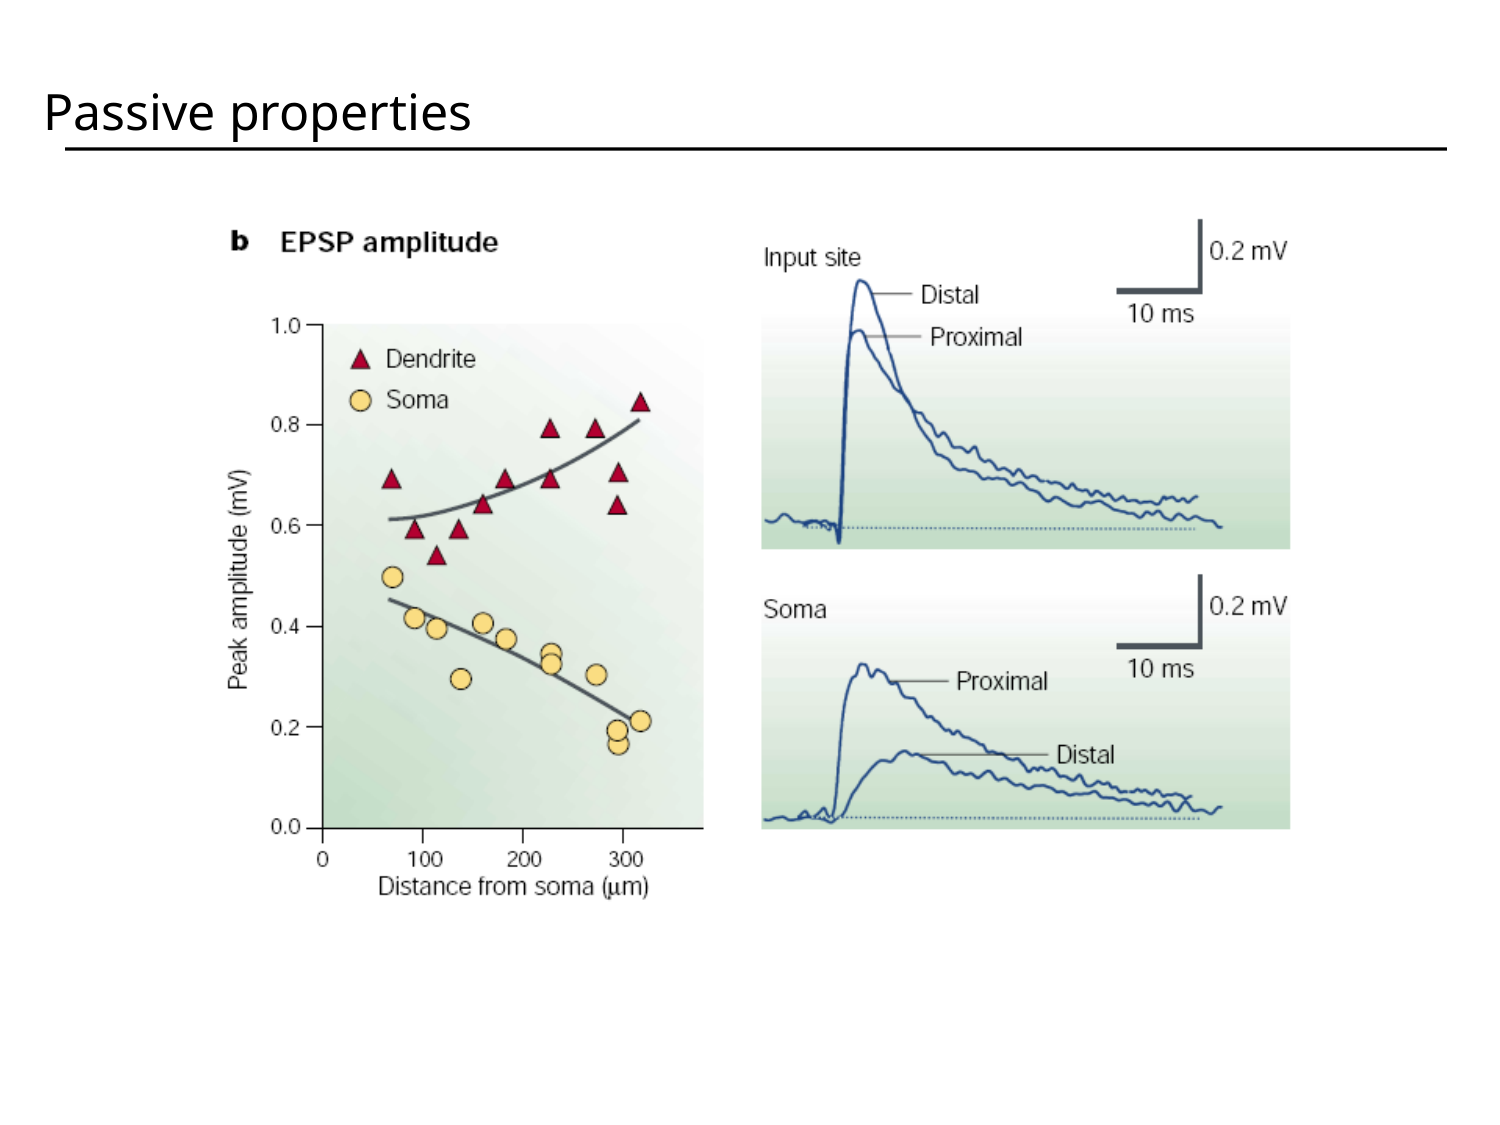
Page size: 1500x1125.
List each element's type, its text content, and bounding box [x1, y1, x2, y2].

picture [172, 210, 1328, 915]
text_box Passive properties [28, 72, 488, 148]
